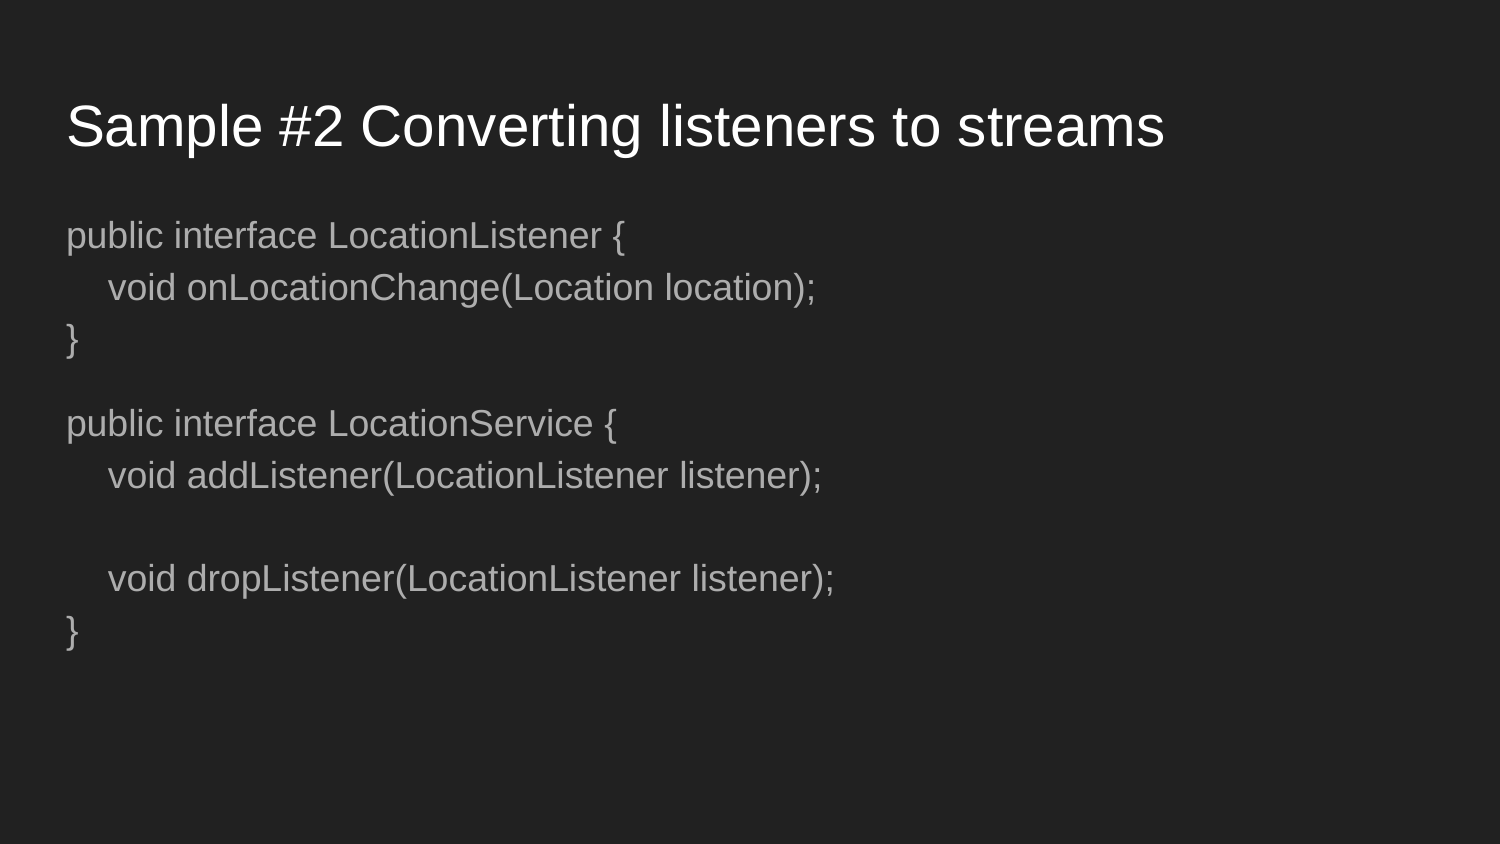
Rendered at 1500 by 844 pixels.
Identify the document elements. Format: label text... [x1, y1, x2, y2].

list public interface LocationListener { void onLocationChange(Location location); } public interface LocationService { void addListener(LocationListener listener); void dropListener(LocationListener listener); } [51, 189, 1449, 750]
title Sample #2 Converting listeners to streams [51, 72, 1449, 167]
